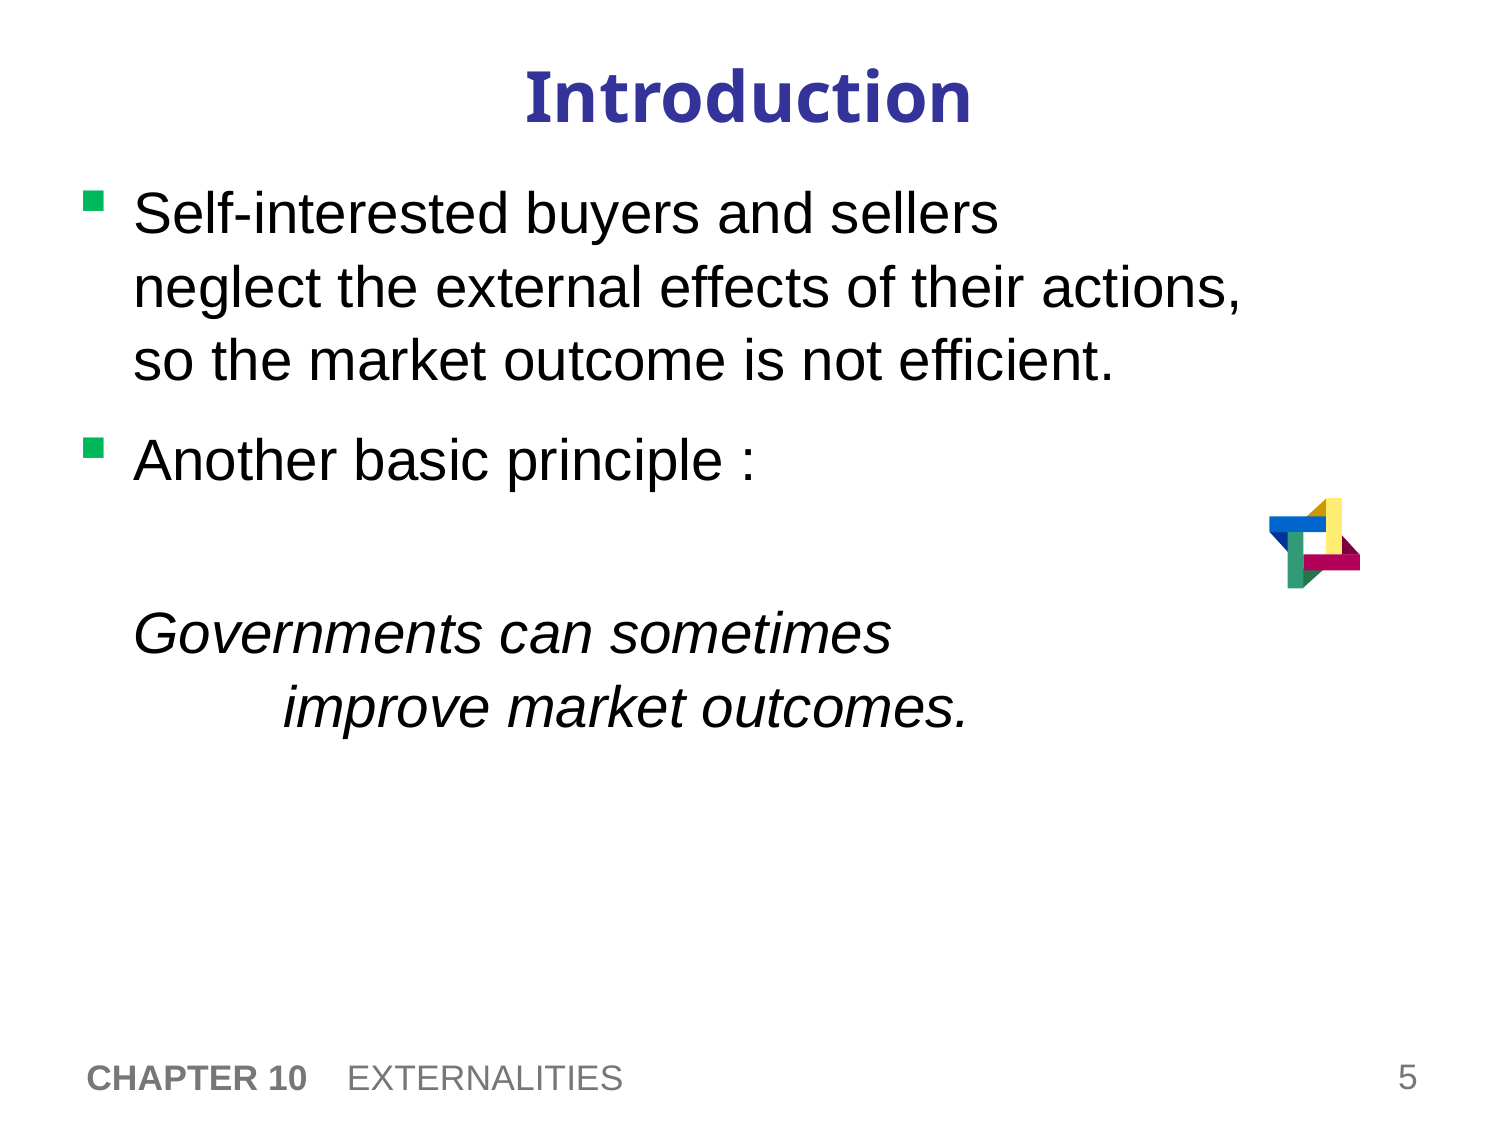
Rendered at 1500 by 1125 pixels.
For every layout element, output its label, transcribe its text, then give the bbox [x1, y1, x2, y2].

list Self-interested buyers and sellers neglect the external effects of their actions, so the market outcome is not efficient. Another basic principle : Governments can sometimes improve market outcomes. [62, 164, 1413, 1005]
title Introduction [75, 41, 1425, 148]
footer CHAPTER 10 EXTERNALITIES [71, 1043, 1360, 1110]
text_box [1269, 498, 1360, 589]
